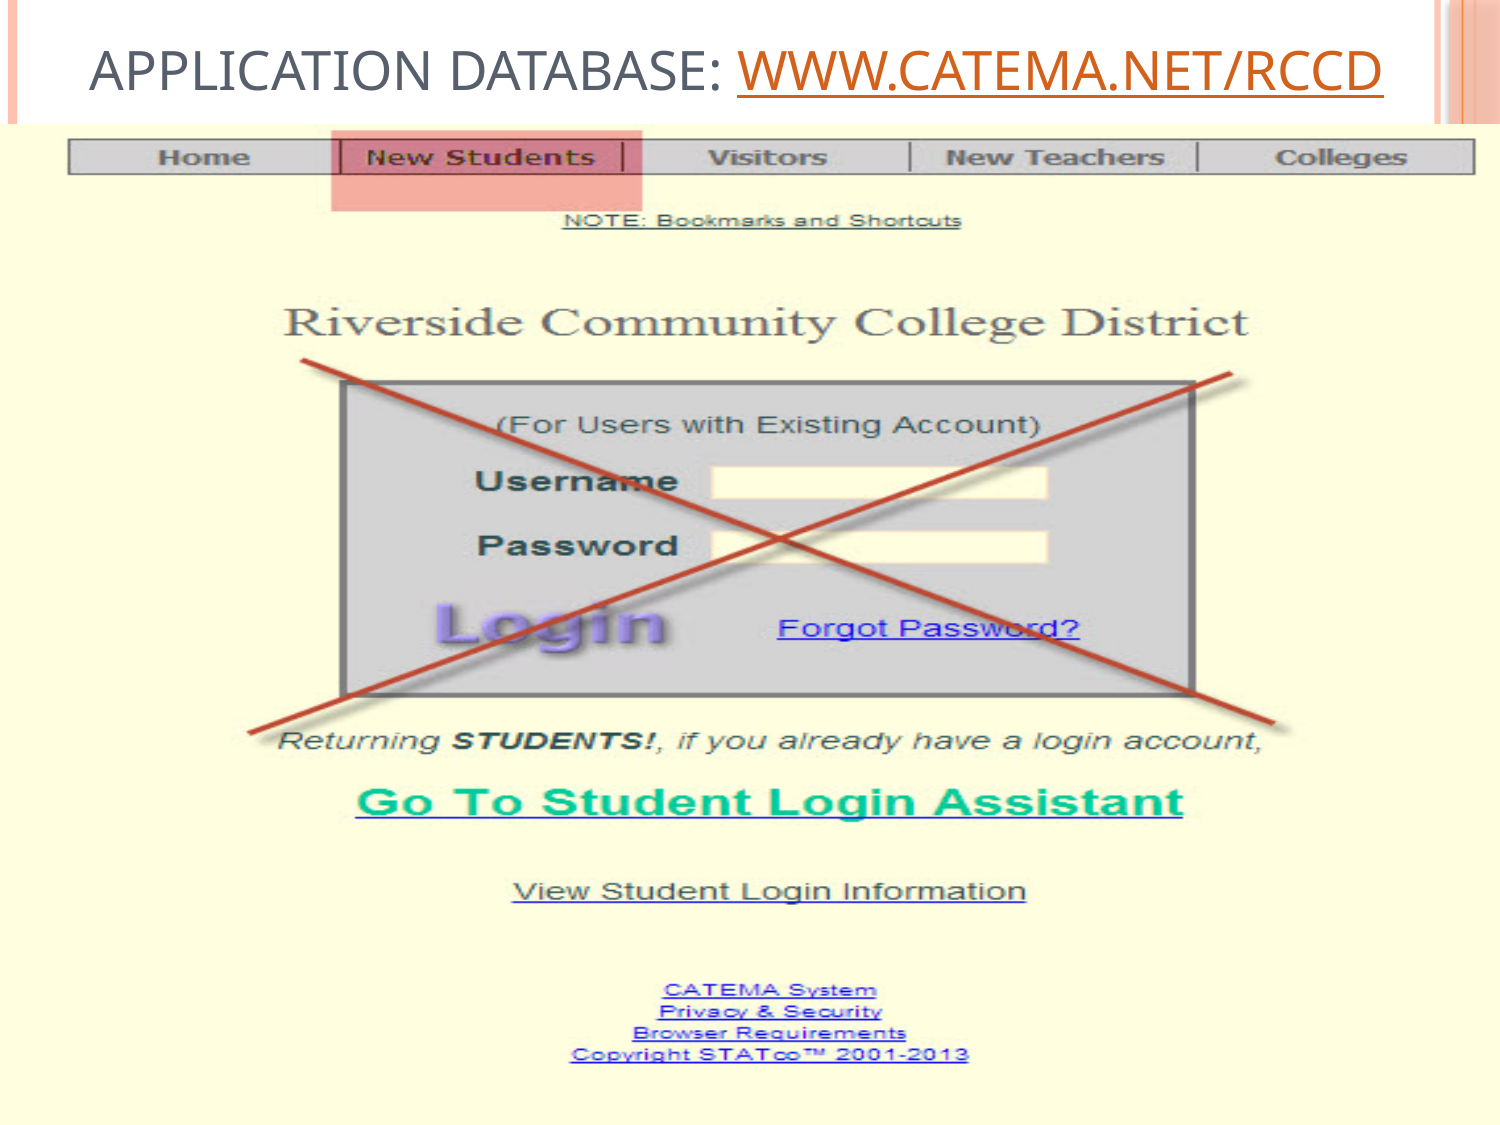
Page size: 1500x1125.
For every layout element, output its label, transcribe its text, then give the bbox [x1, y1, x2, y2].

picture [0, 124, 1500, 1125]
title Application Database: www.catema.net/rccd [75, 24, 1425, 118]
